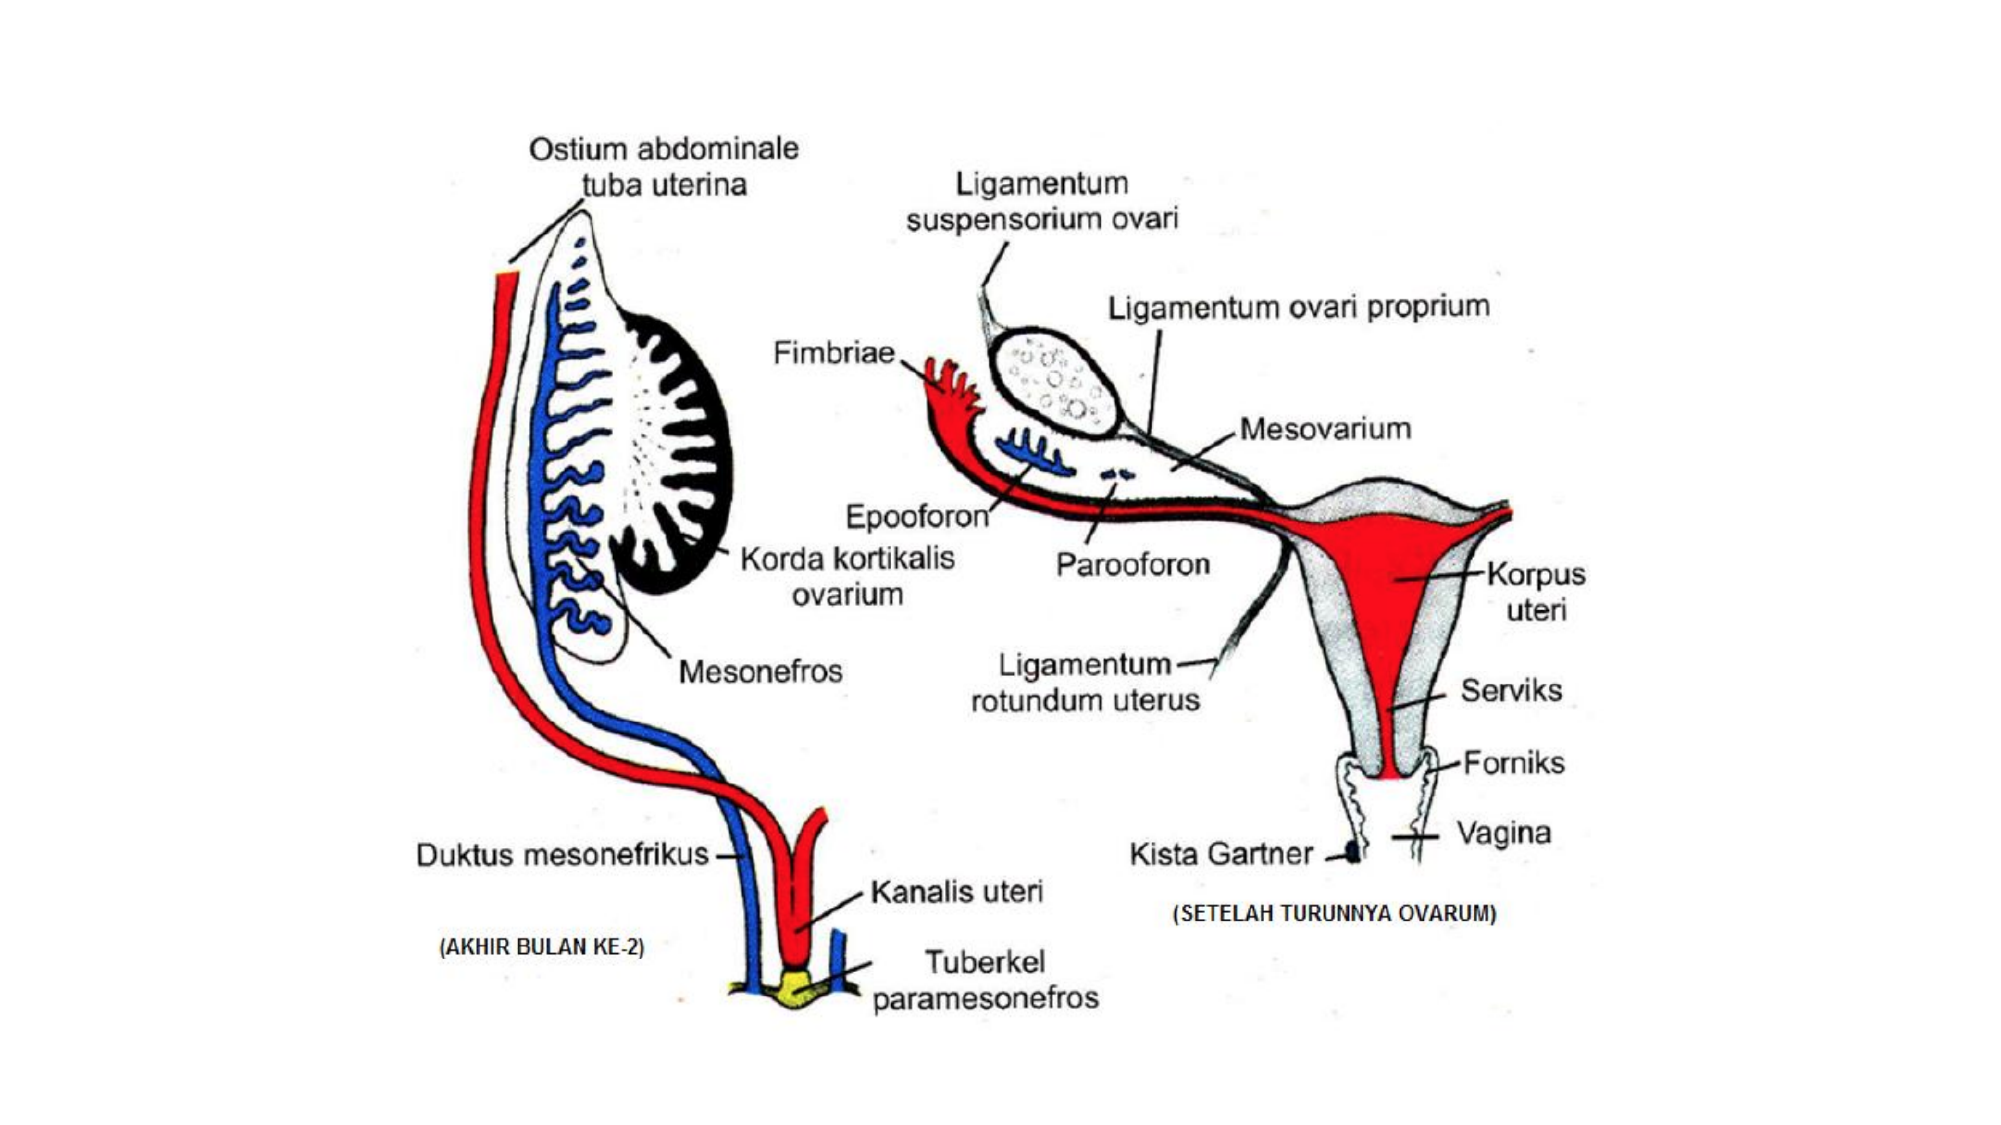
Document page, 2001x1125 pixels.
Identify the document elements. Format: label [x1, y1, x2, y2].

list [356, 85, 1661, 1046]
